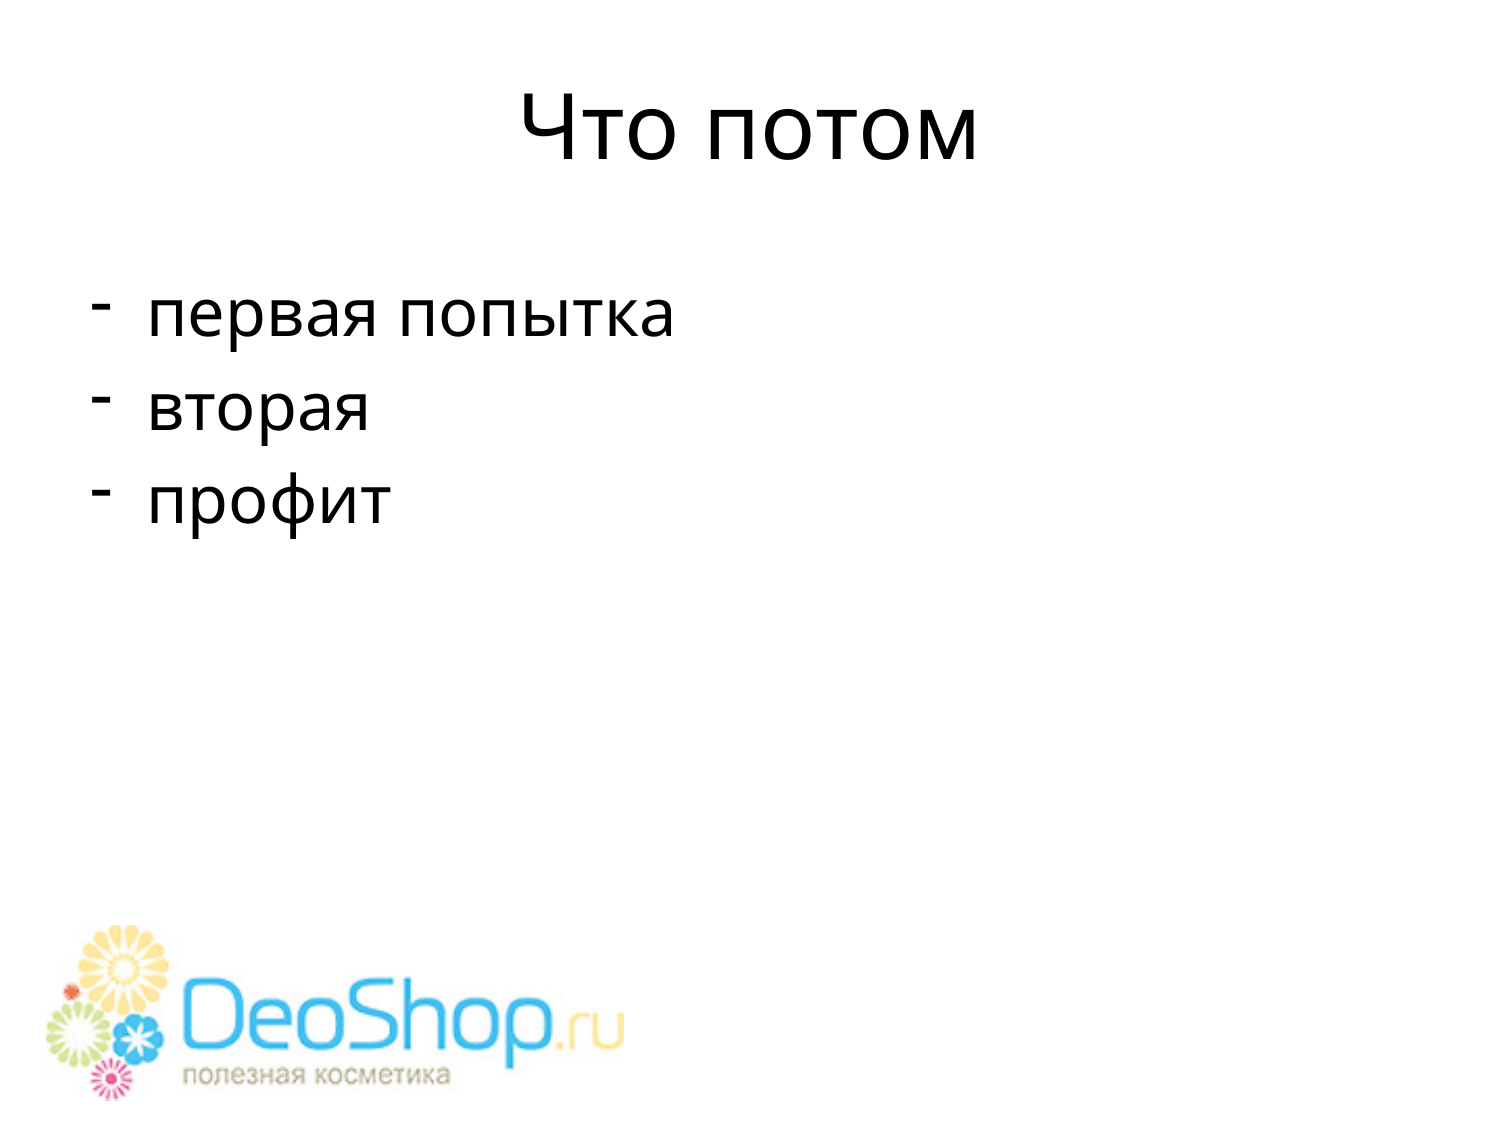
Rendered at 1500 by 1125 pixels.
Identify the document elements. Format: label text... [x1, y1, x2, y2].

title Что потом [0, 35, 1500, 211]
picture [46, 925, 625, 1101]
list первая попытка вторая профит [75, 262, 1425, 914]
